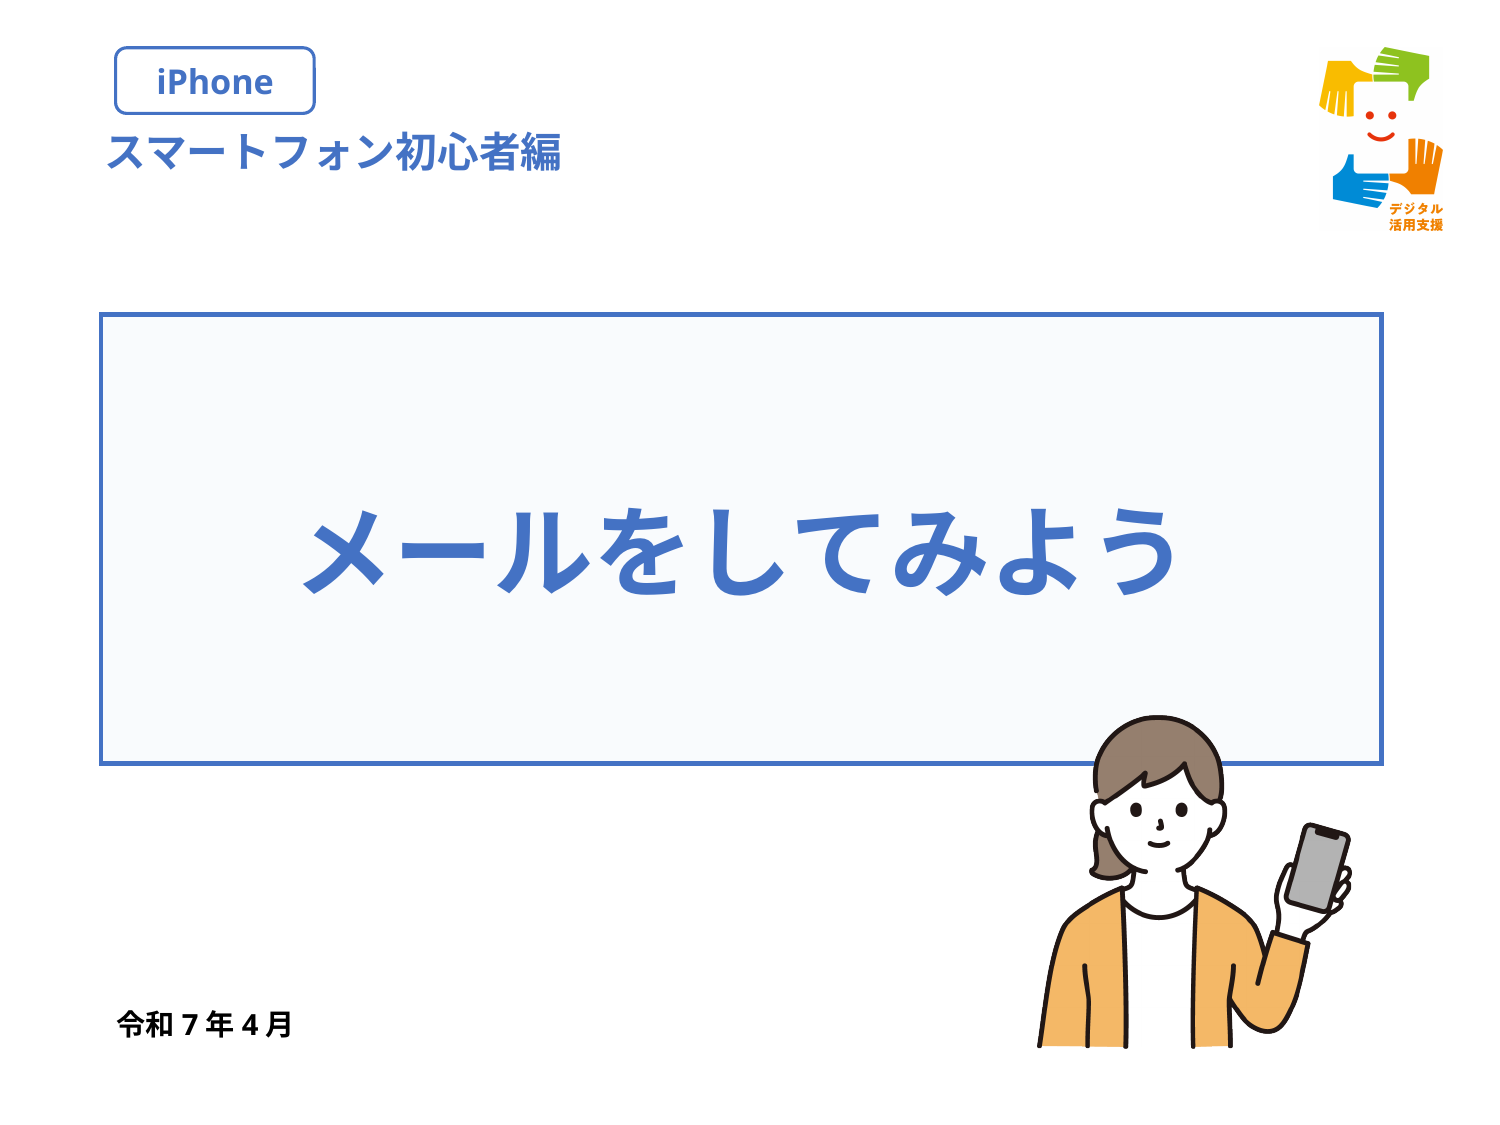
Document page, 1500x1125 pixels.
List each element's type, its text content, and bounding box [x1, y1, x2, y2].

text_box [100, 313, 1382, 764]
text_box iPhone [114, 46, 316, 115]
text_box スマートフォン初心者編 [89, 118, 661, 184]
text_box メールをしてみよう [101, 378, 1383, 697]
picture [1319, 47, 1443, 231]
text_box 令和7年4月 [101, 998, 456, 1049]
picture [1037, 715, 1352, 1049]
